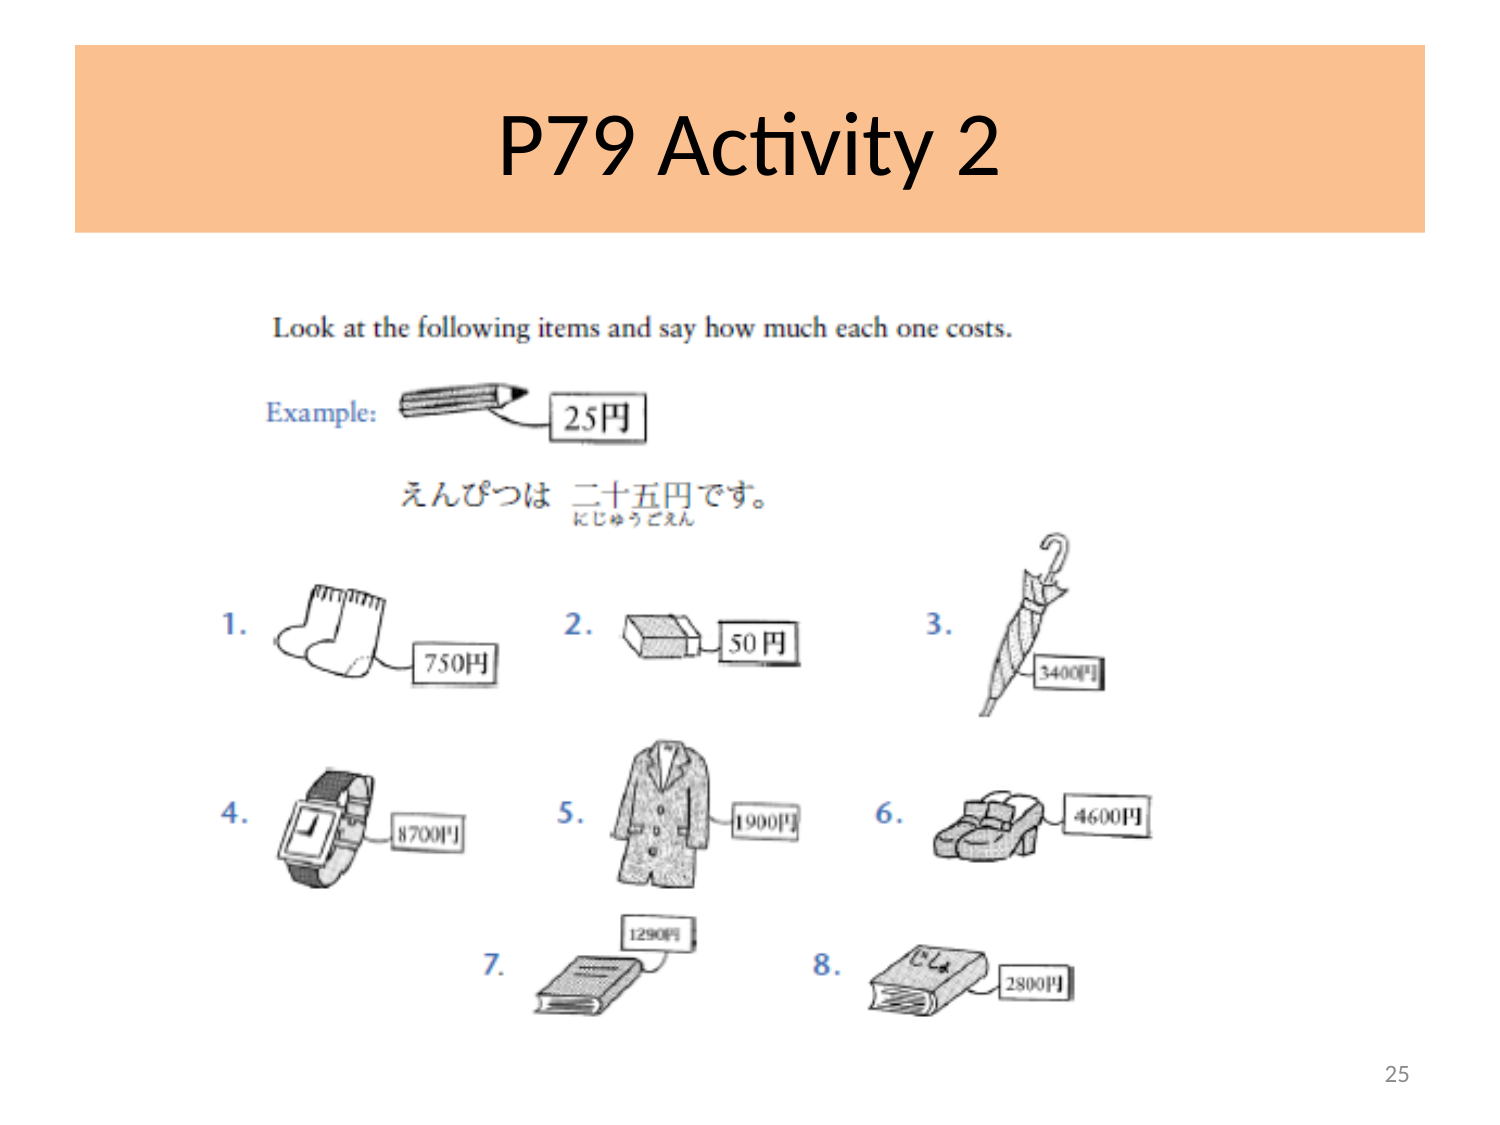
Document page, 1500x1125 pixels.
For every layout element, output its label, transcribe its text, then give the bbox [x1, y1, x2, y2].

title P79 Activity 2 [75, 45, 1425, 233]
picture [186, 291, 1227, 1043]
slide_number 25 [1074, 1042, 1425, 1103]
